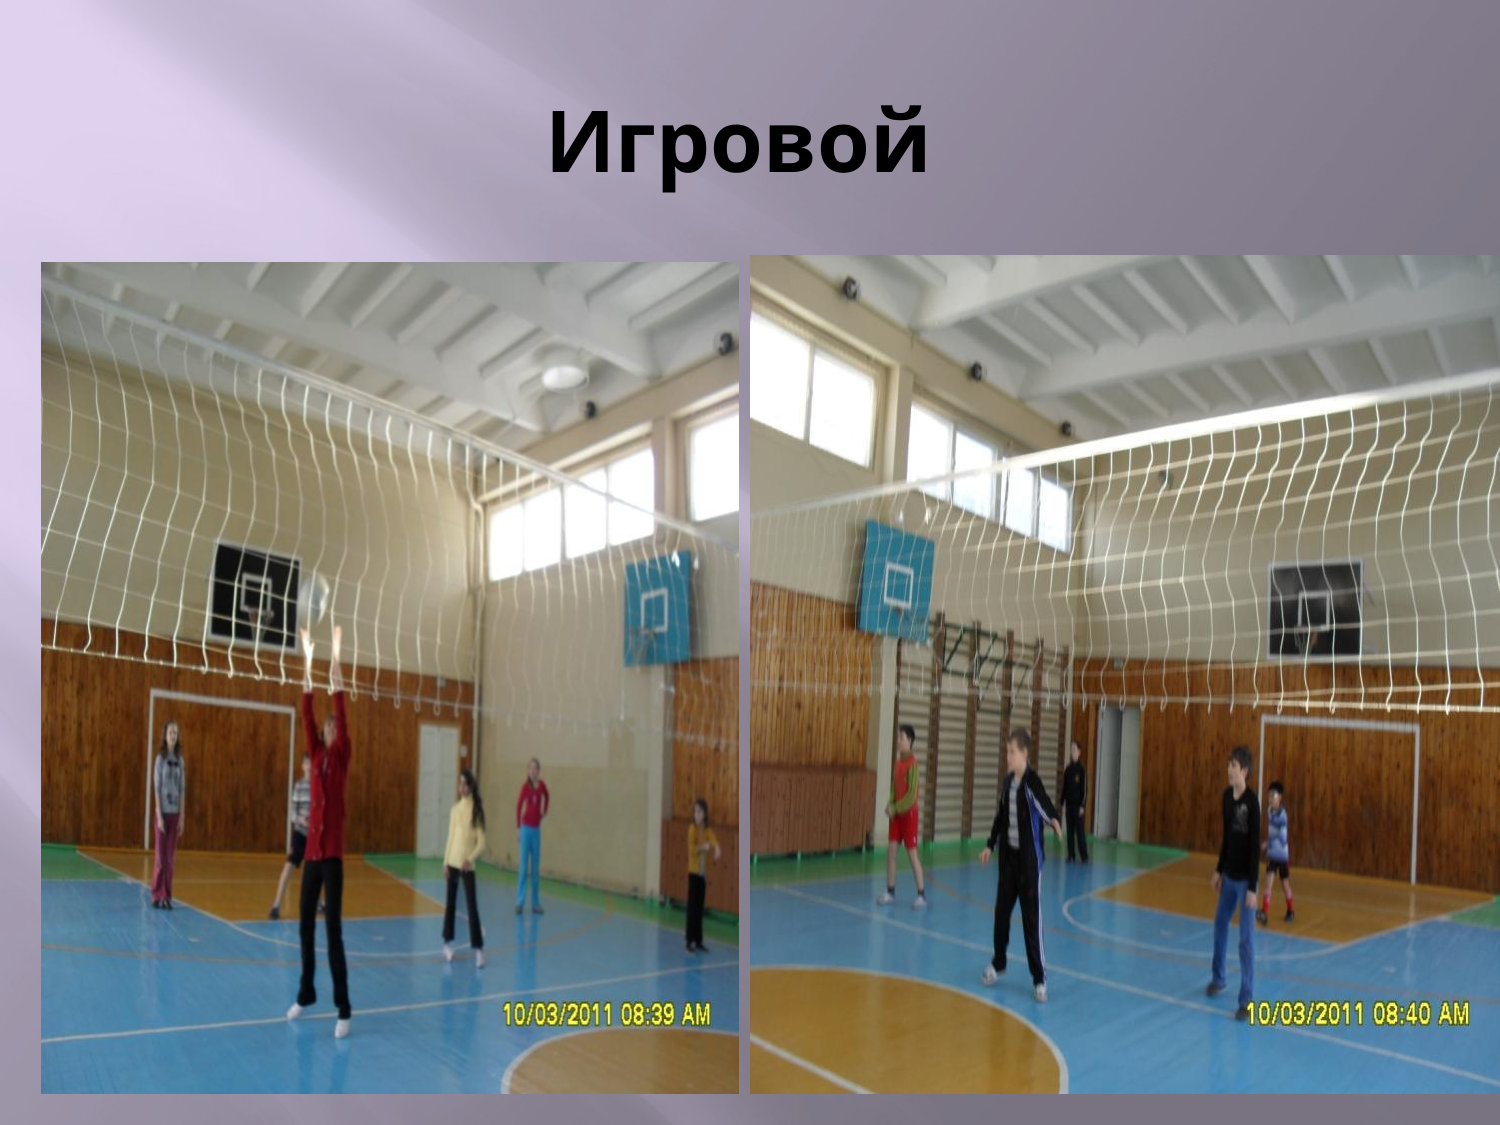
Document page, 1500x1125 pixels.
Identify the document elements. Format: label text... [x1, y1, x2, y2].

title Игровой [75, 45, 1425, 233]
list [41, 262, 739, 1095]
picture [749, 255, 1500, 1095]
